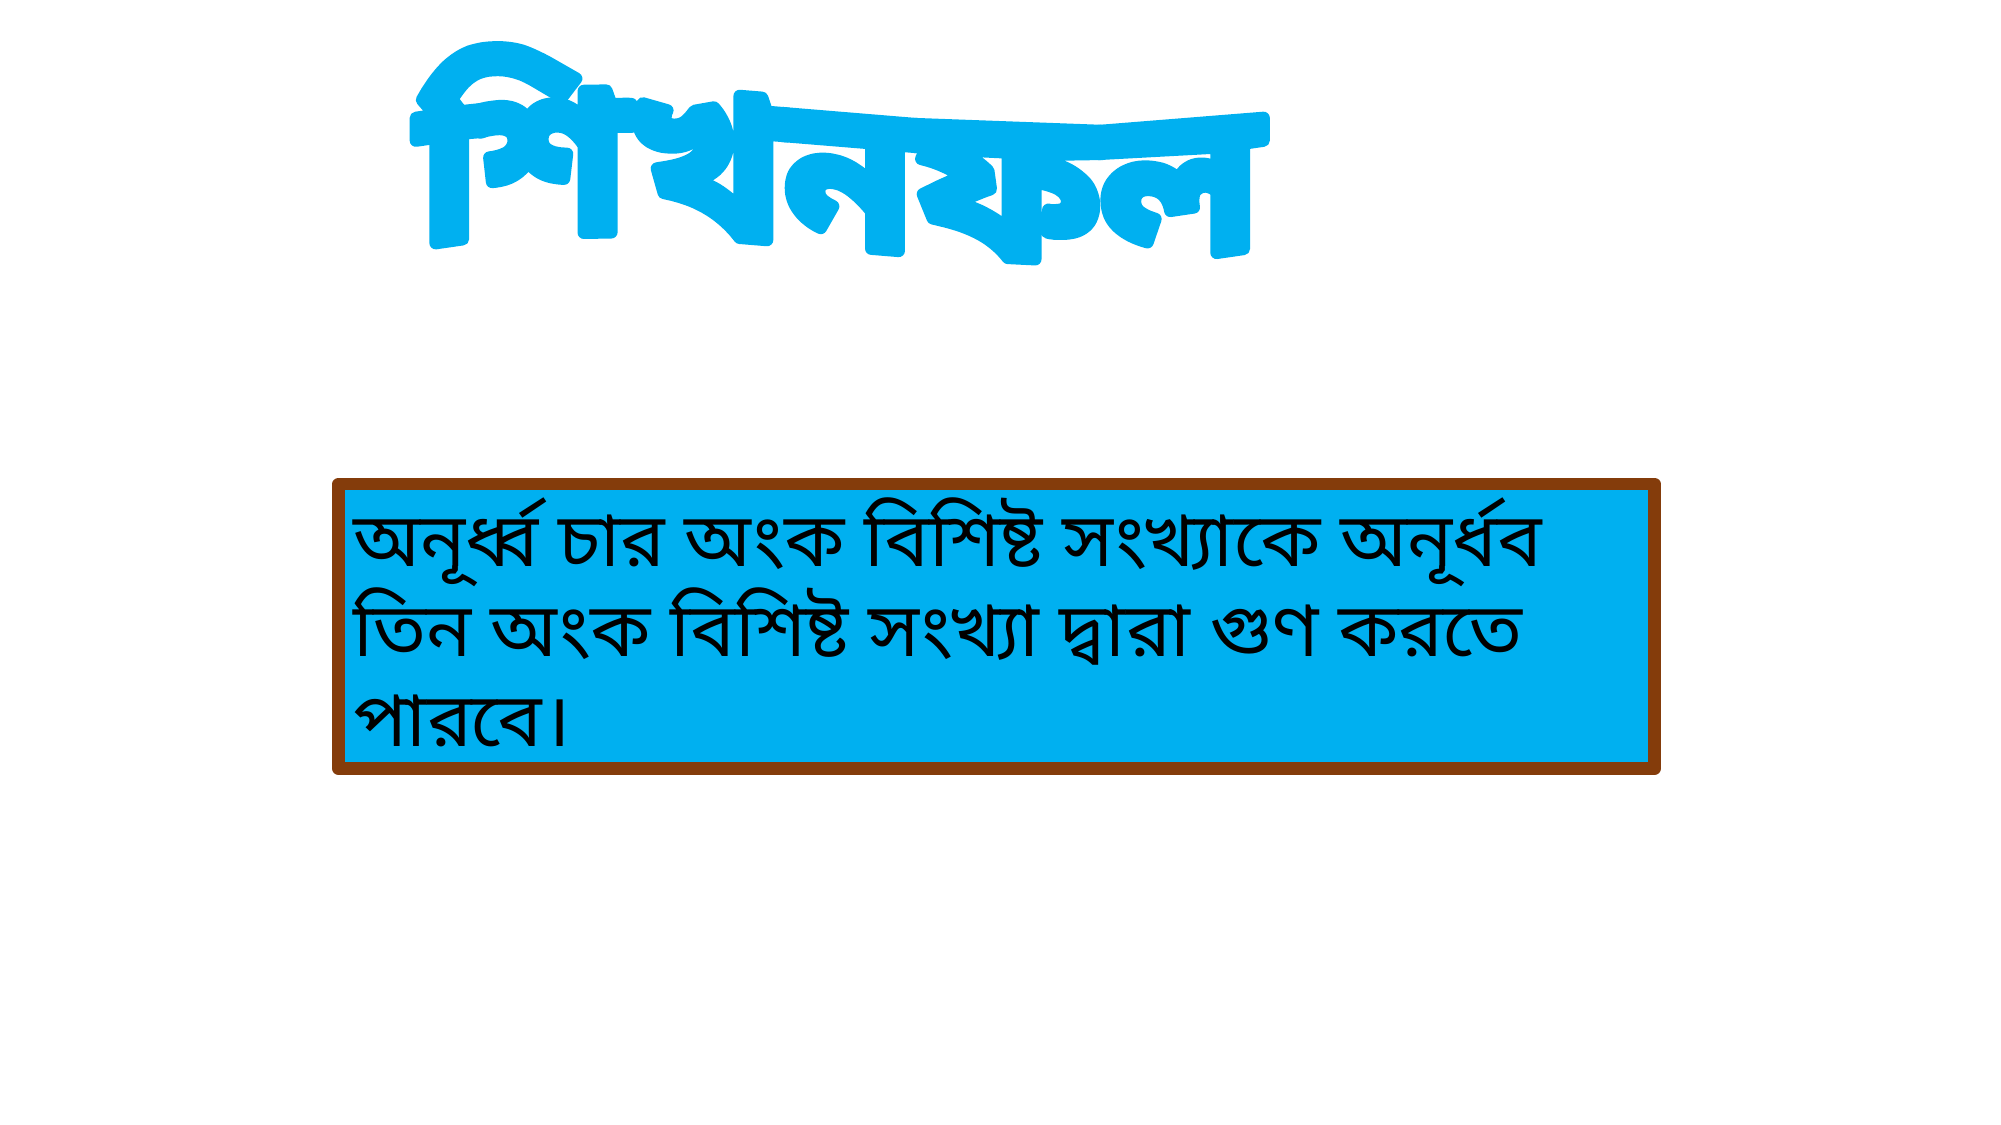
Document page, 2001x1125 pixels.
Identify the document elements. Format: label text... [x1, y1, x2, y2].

text_box অনূর্ধ্ব চার অংক বিশিষ্ট সংখ্যাকে অনূর্ধব তিন অংক বিশিষ্ট সংখ্যা দ্বারা গুণ করতে পারবে। [338, 484, 1655, 769]
